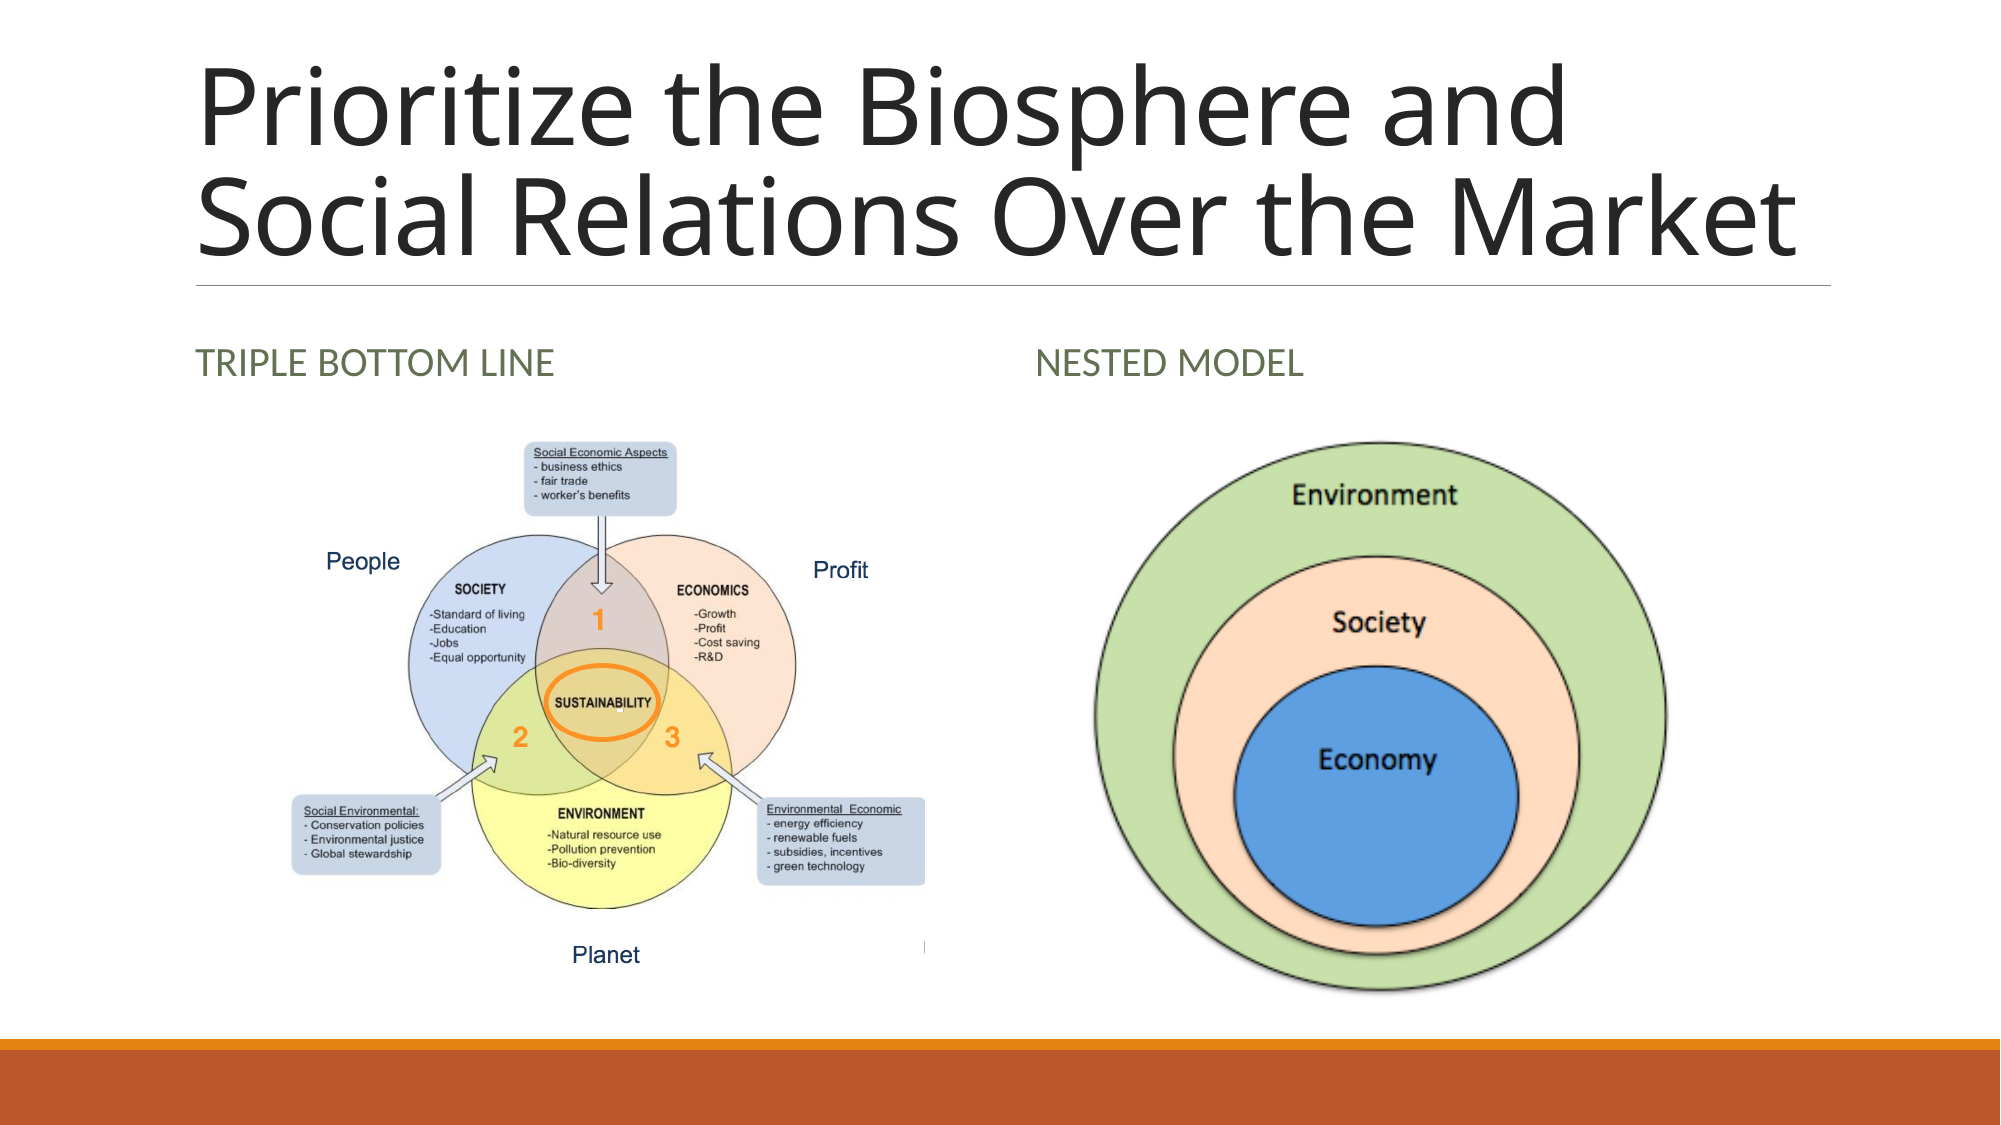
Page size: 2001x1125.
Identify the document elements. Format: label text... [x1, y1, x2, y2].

picture [1066, 423, 1708, 1016]
list Nested model [1020, 302, 1830, 424]
title Prioritize the Biosphere and Social Relations Over the Market [180, 47, 1830, 285]
list Triple Bottom line [180, 302, 990, 424]
picture [245, 423, 925, 979]
